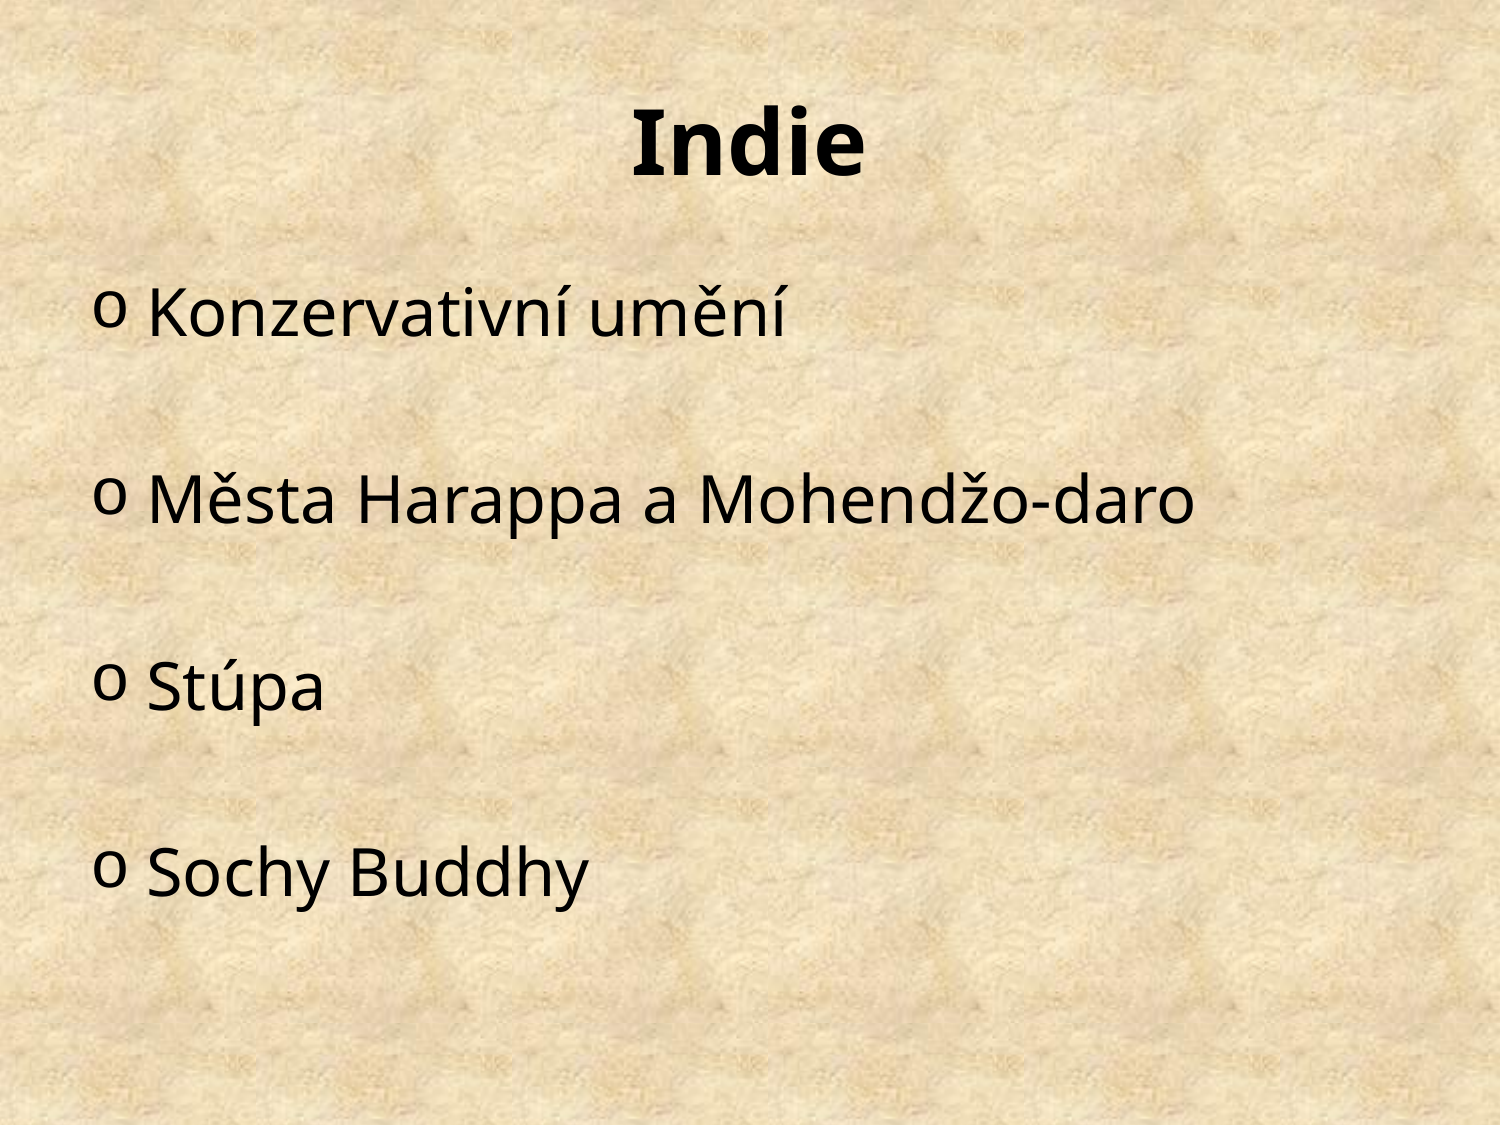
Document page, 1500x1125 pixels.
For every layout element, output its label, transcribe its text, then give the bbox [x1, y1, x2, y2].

list Konzervativní umění Města Harappa a Mohendžo-daro Stúpa Sochy Buddhy [75, 262, 1425, 1005]
picture [0, 0, 1500, 1125]
title Indie [75, 45, 1425, 233]
